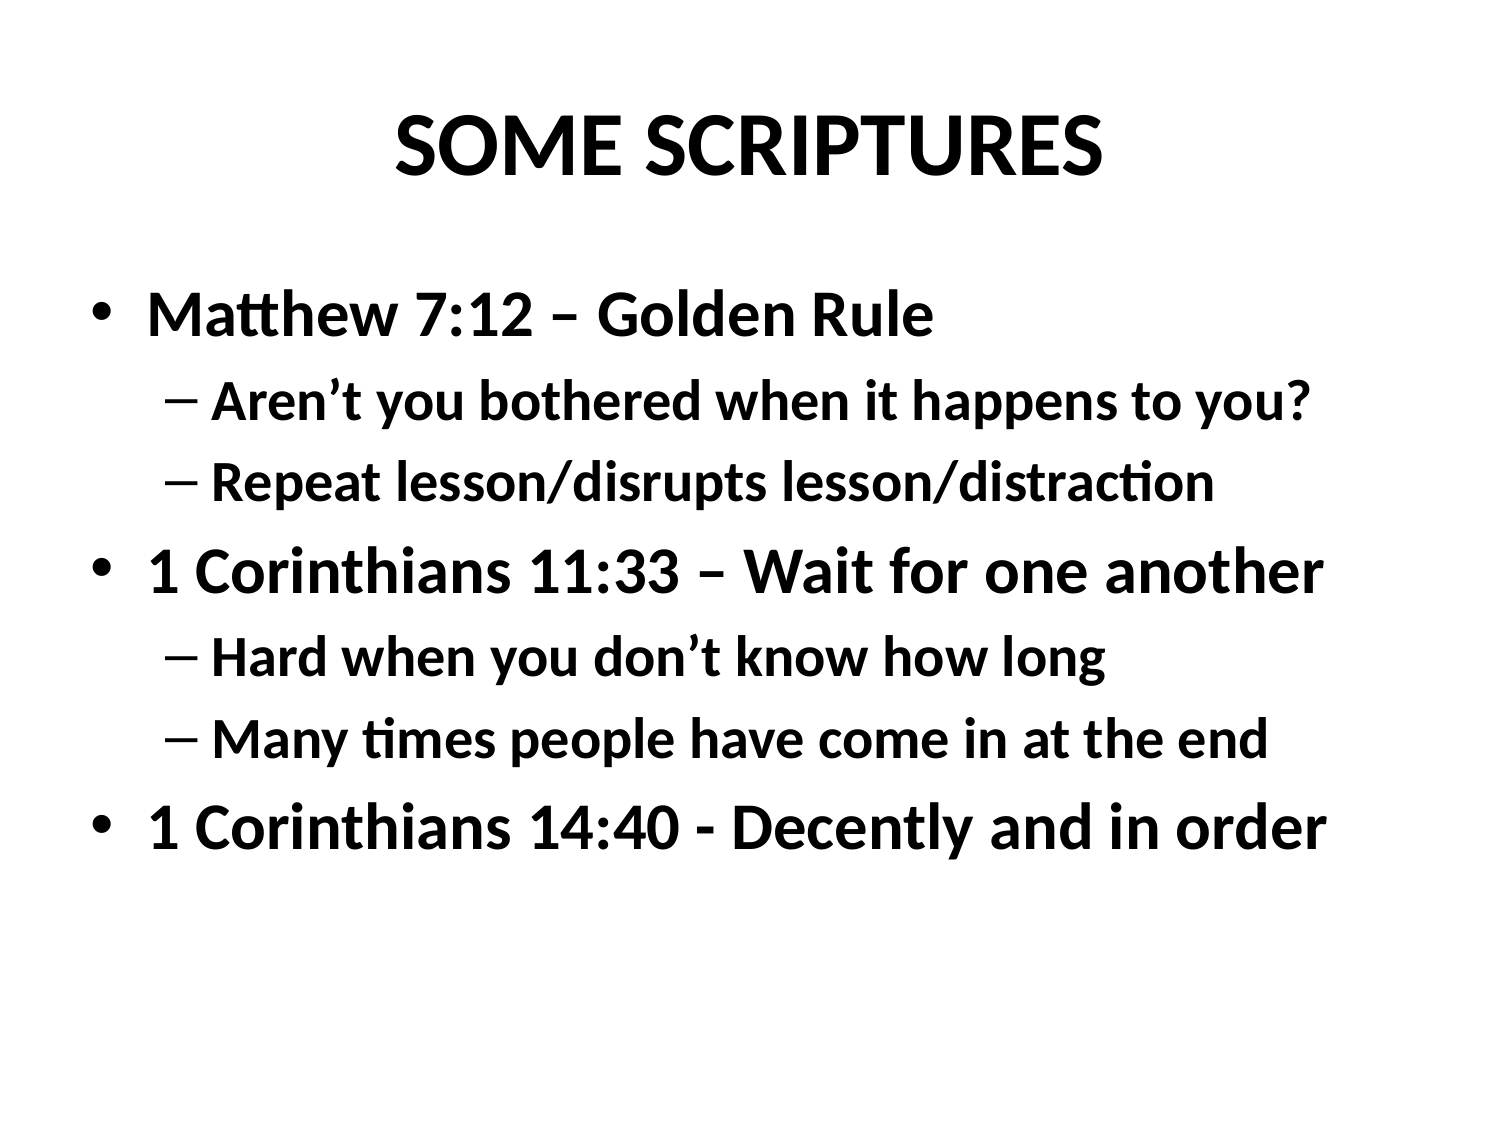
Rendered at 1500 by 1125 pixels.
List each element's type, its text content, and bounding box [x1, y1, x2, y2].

title SOME SCRIPTURES [75, 45, 1425, 233]
list Matthew 7:12 – Golden Rule Aren’t you bothered when it happens to you? Repeat lesson/disrupts lesson/distraction 1 Corinthians 11:33 – Wait for one another Hard when you don’t know how long Many times people have come in at the end 1 Corinthians 14:40 - Decently and in order [75, 262, 1425, 1005]
